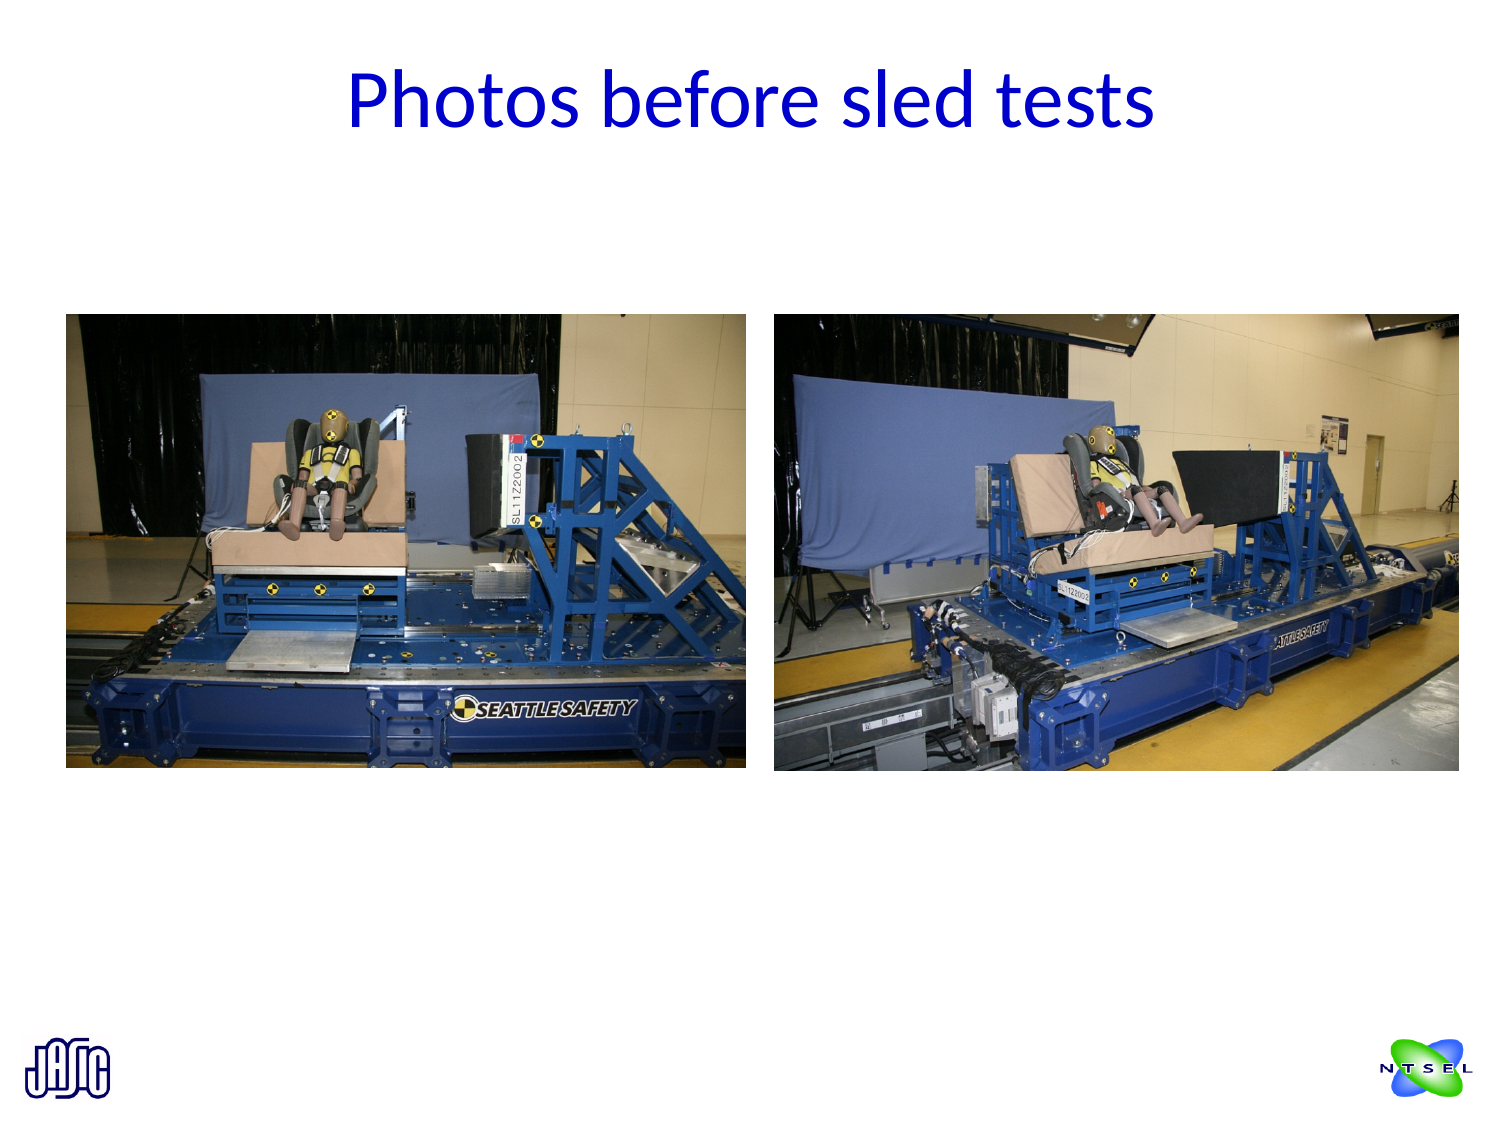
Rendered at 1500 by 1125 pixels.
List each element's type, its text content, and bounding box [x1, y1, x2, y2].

picture [1376, 1034, 1477, 1103]
text_box Photos before sled tests [76, 0, 1427, 188]
picture [774, 314, 1460, 771]
picture [21, 1034, 113, 1102]
picture [66, 314, 746, 768]
